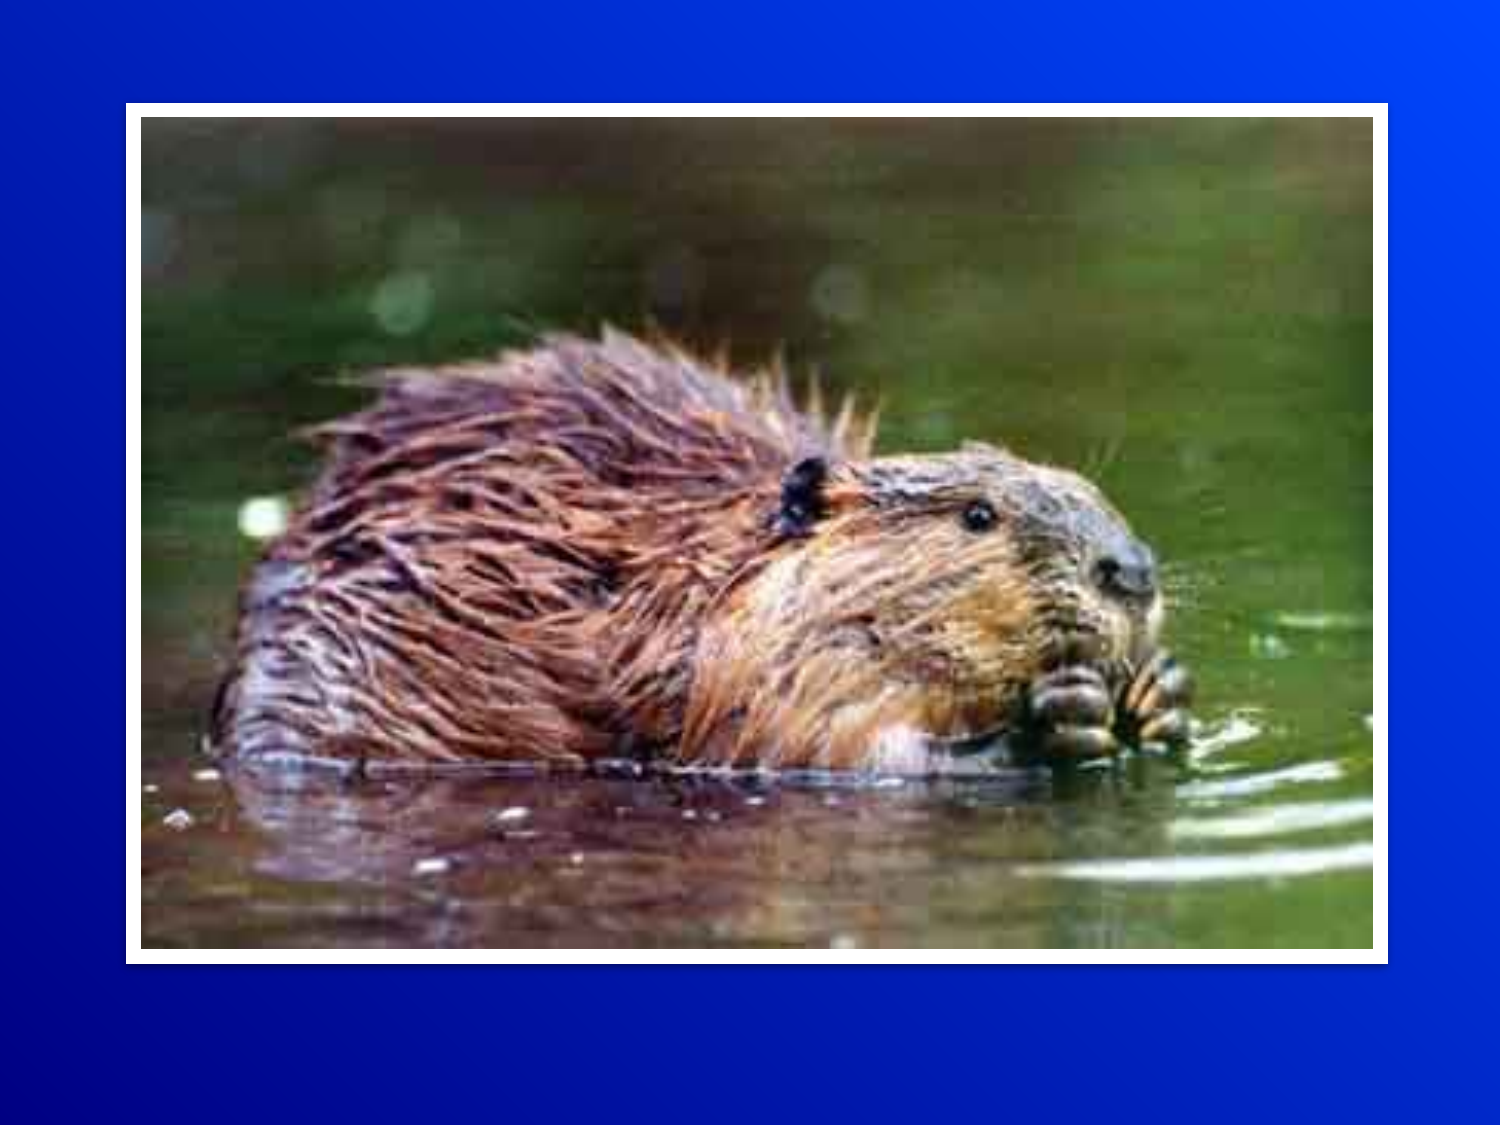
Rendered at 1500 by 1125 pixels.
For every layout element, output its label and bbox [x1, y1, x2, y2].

picture [140, 116, 1374, 950]
